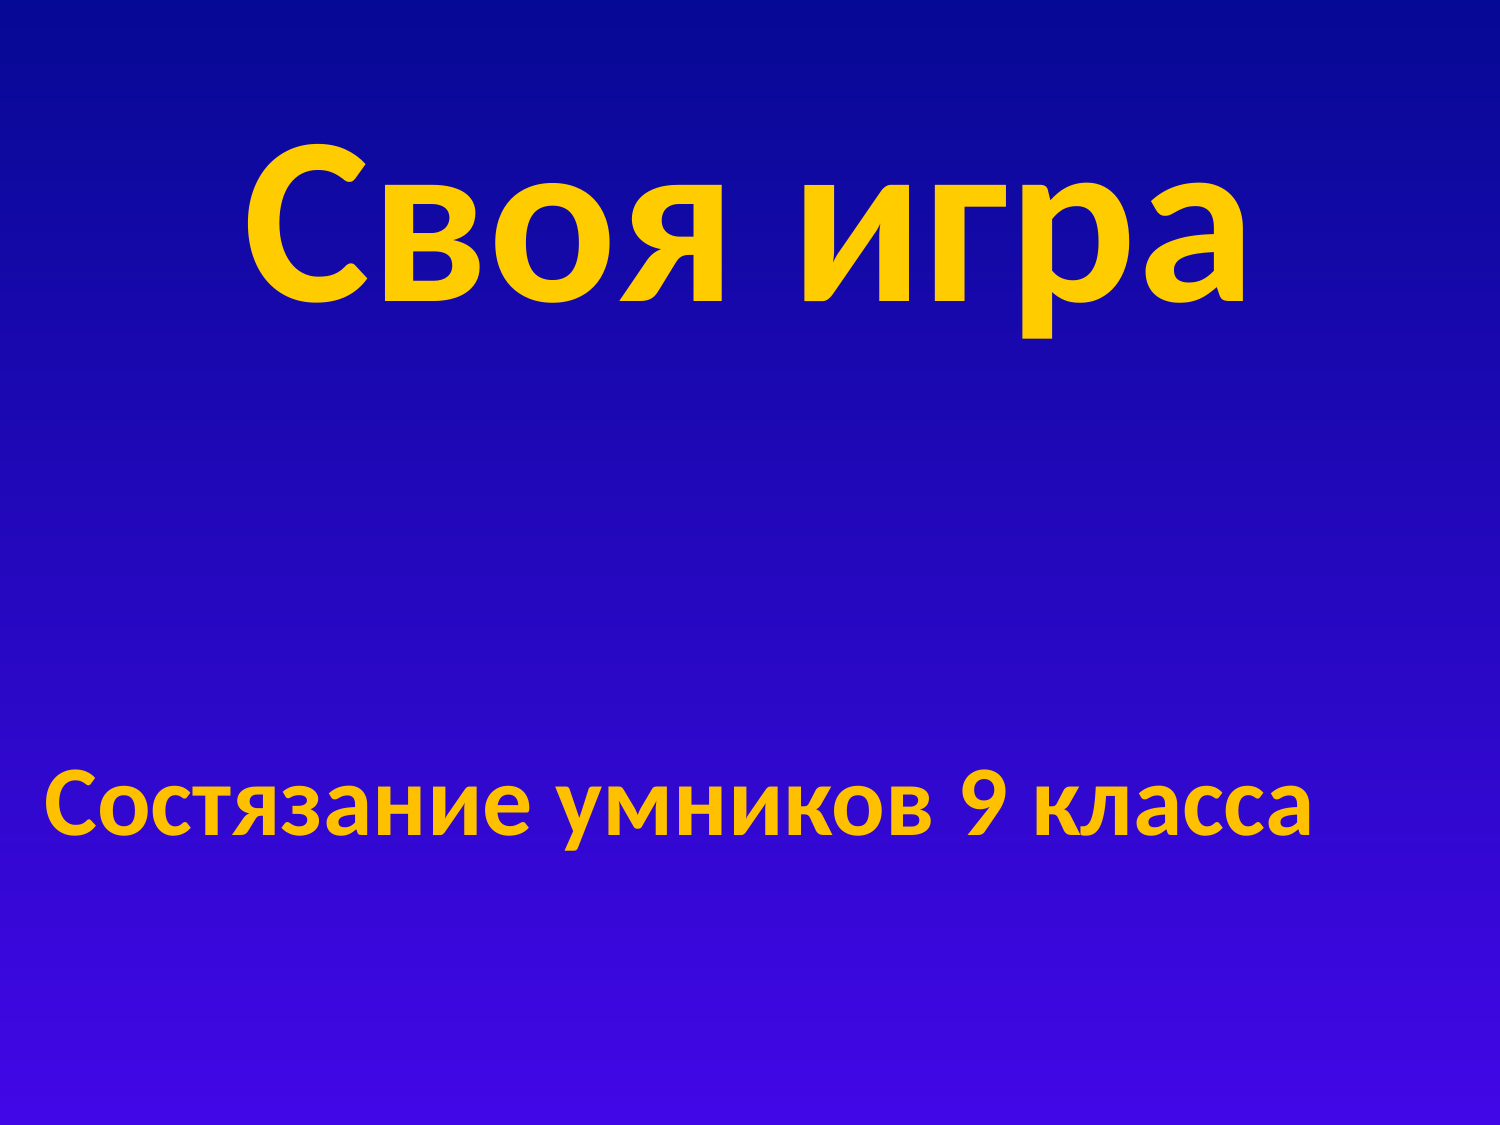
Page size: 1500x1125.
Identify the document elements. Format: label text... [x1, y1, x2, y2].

text_box Своя игра [228, 54, 1272, 357]
text_box Состязание умников 9 класса [29, 727, 1471, 863]
